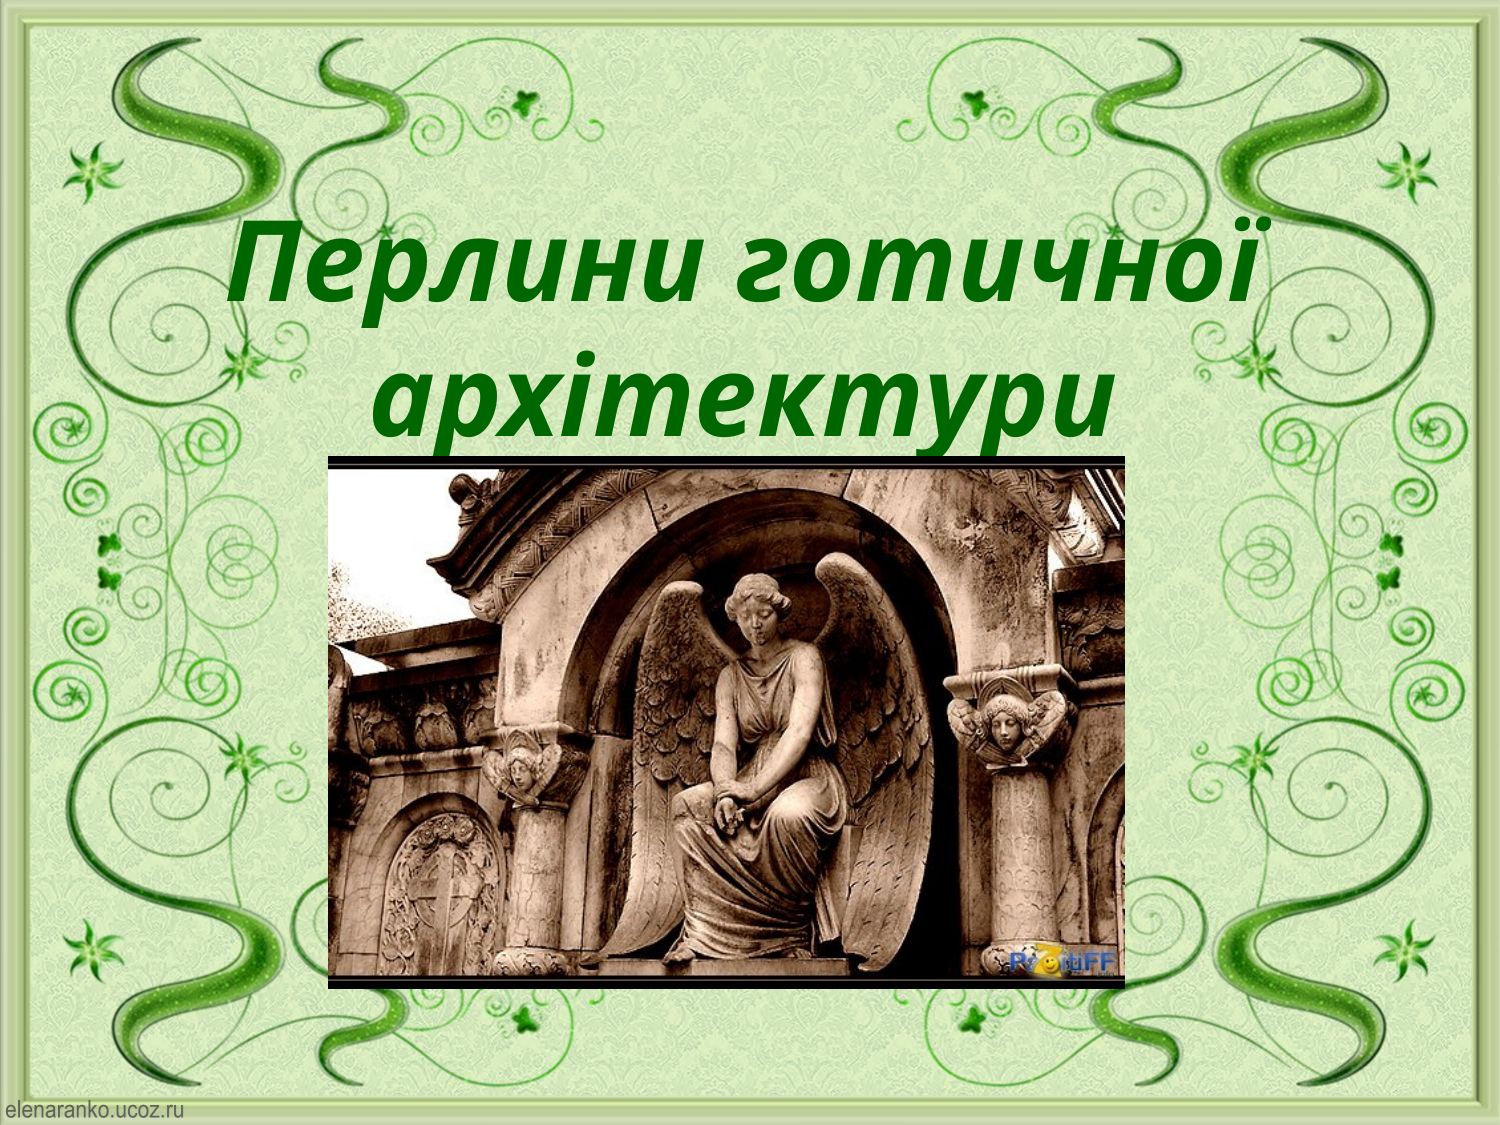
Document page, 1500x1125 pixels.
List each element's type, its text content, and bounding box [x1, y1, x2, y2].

text_box Перлини готичної архітектури [105, 175, 1382, 472]
picture [0, 0, 1500, 1125]
